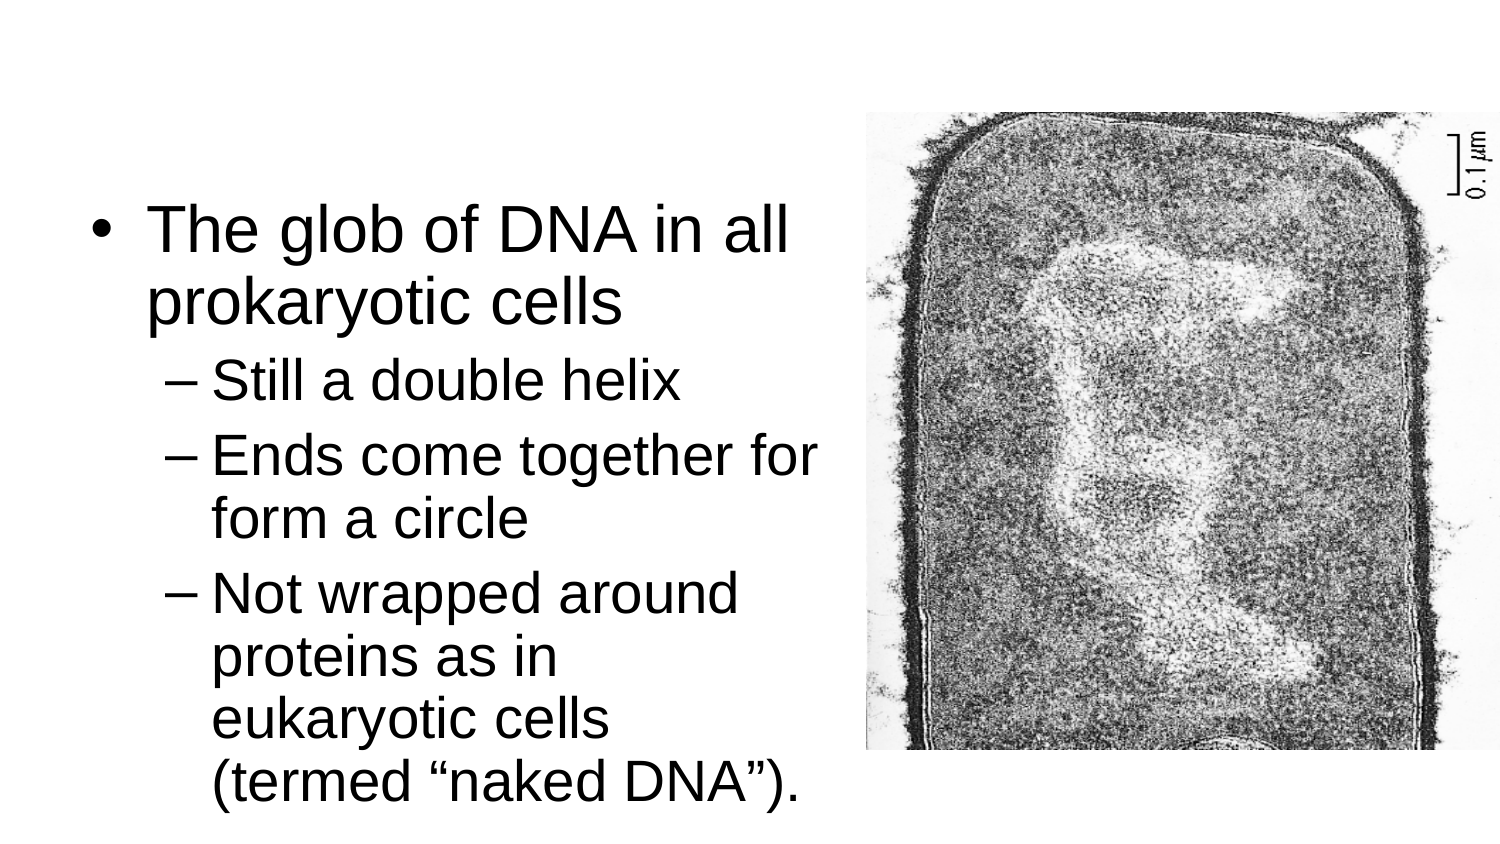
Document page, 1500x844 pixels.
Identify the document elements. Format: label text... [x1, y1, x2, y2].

list The glob of DNA in all prokaryotic cells Still a double helix Ends come together for form a circle Not wrapped around proteins as in eukaryotic cells (termed “naked DNA”). [75, 187, 838, 456]
picture [866, 112, 1500, 751]
